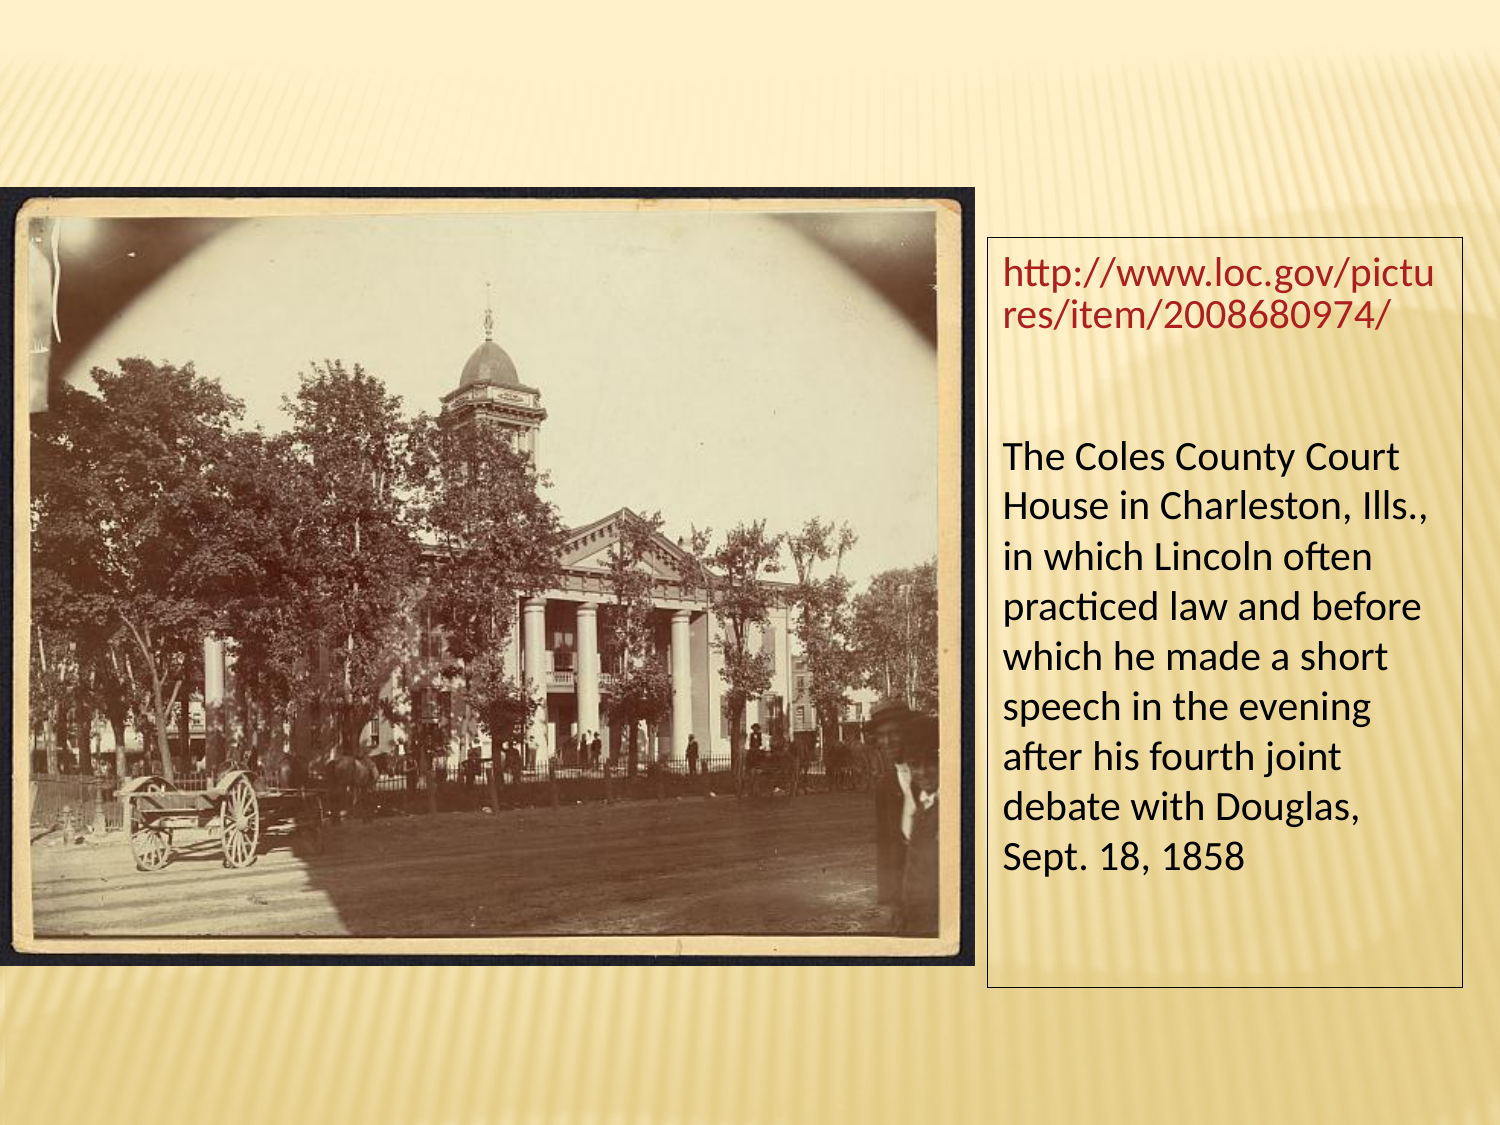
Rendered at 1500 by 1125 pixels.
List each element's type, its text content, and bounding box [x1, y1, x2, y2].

picture [0, 187, 976, 966]
text_box http://www.loc.gov/pictures/item/2008680974/ The Coles County Court House in Charleston, Ills., in which Lincoln often practiced law and before which he made a short speech in the evening after his fourth joint debate with Douglas, Sept. 18, 1858 [987, 237, 1463, 988]
